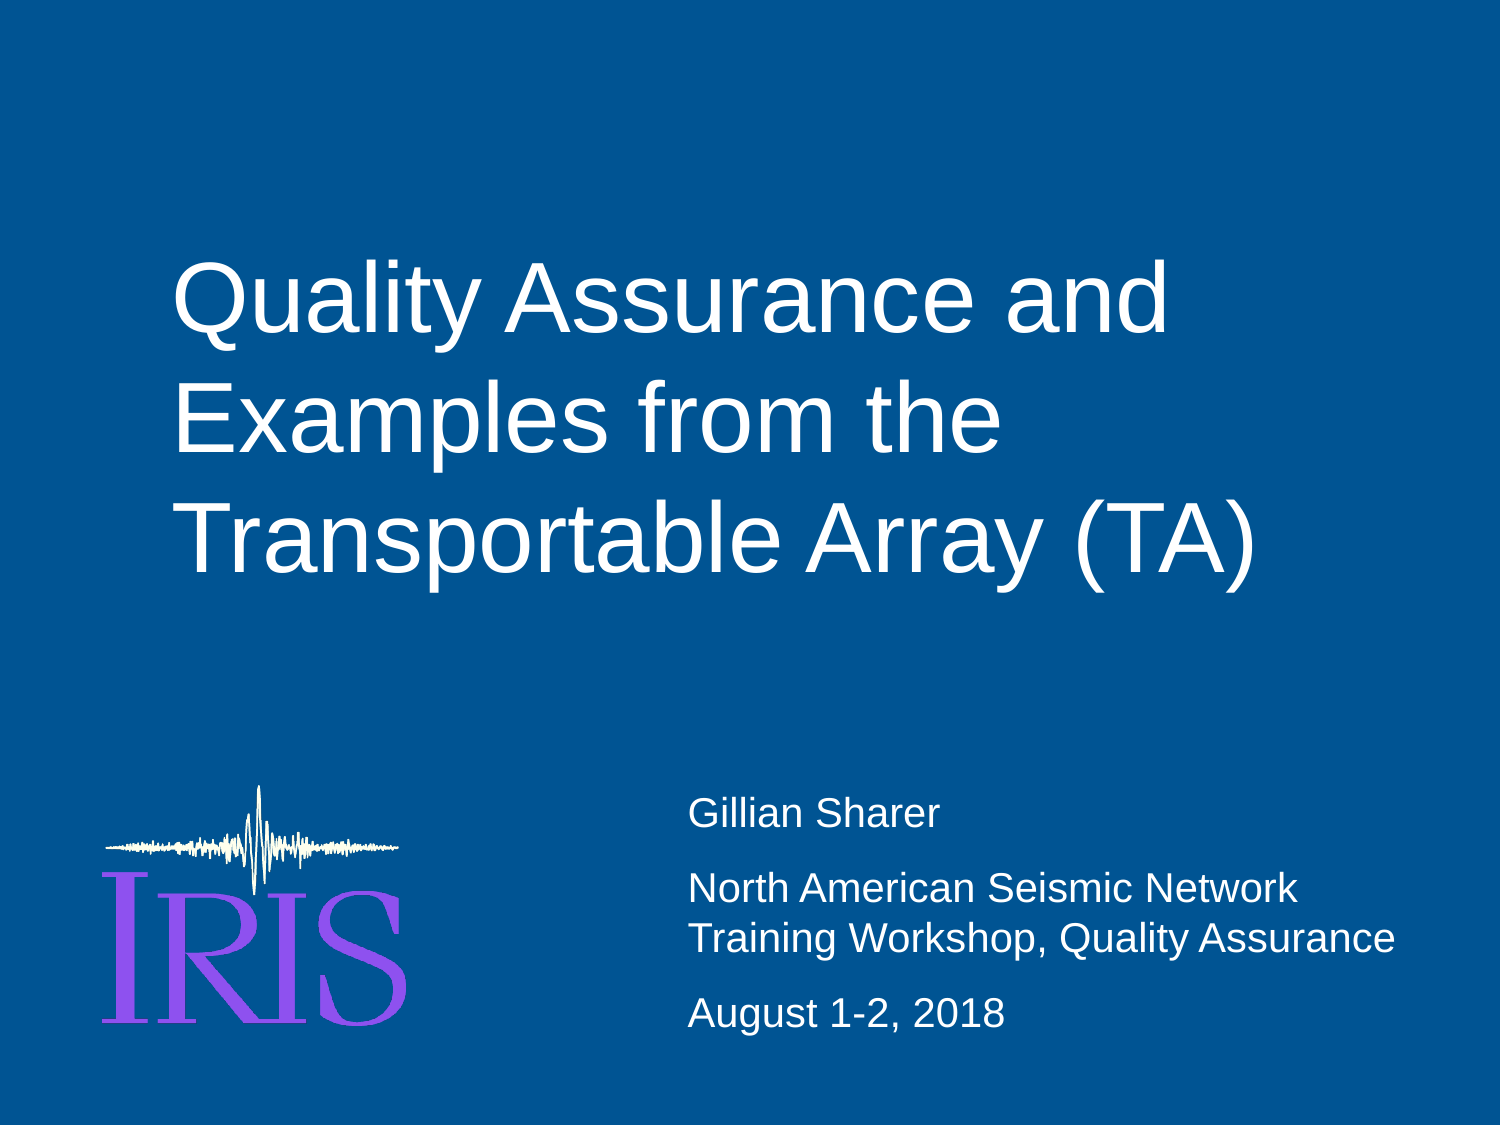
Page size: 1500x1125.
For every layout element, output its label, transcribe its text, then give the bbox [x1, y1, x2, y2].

picture [102, 785, 407, 1026]
title Quality Assurance and Examples from the Transportable Array (TA) [156, 215, 1344, 609]
text_box Gillian Sharer North American Seismic Network Training Workshop, Quality Assurance August 1-2, 2018 [672, 778, 1423, 1044]
